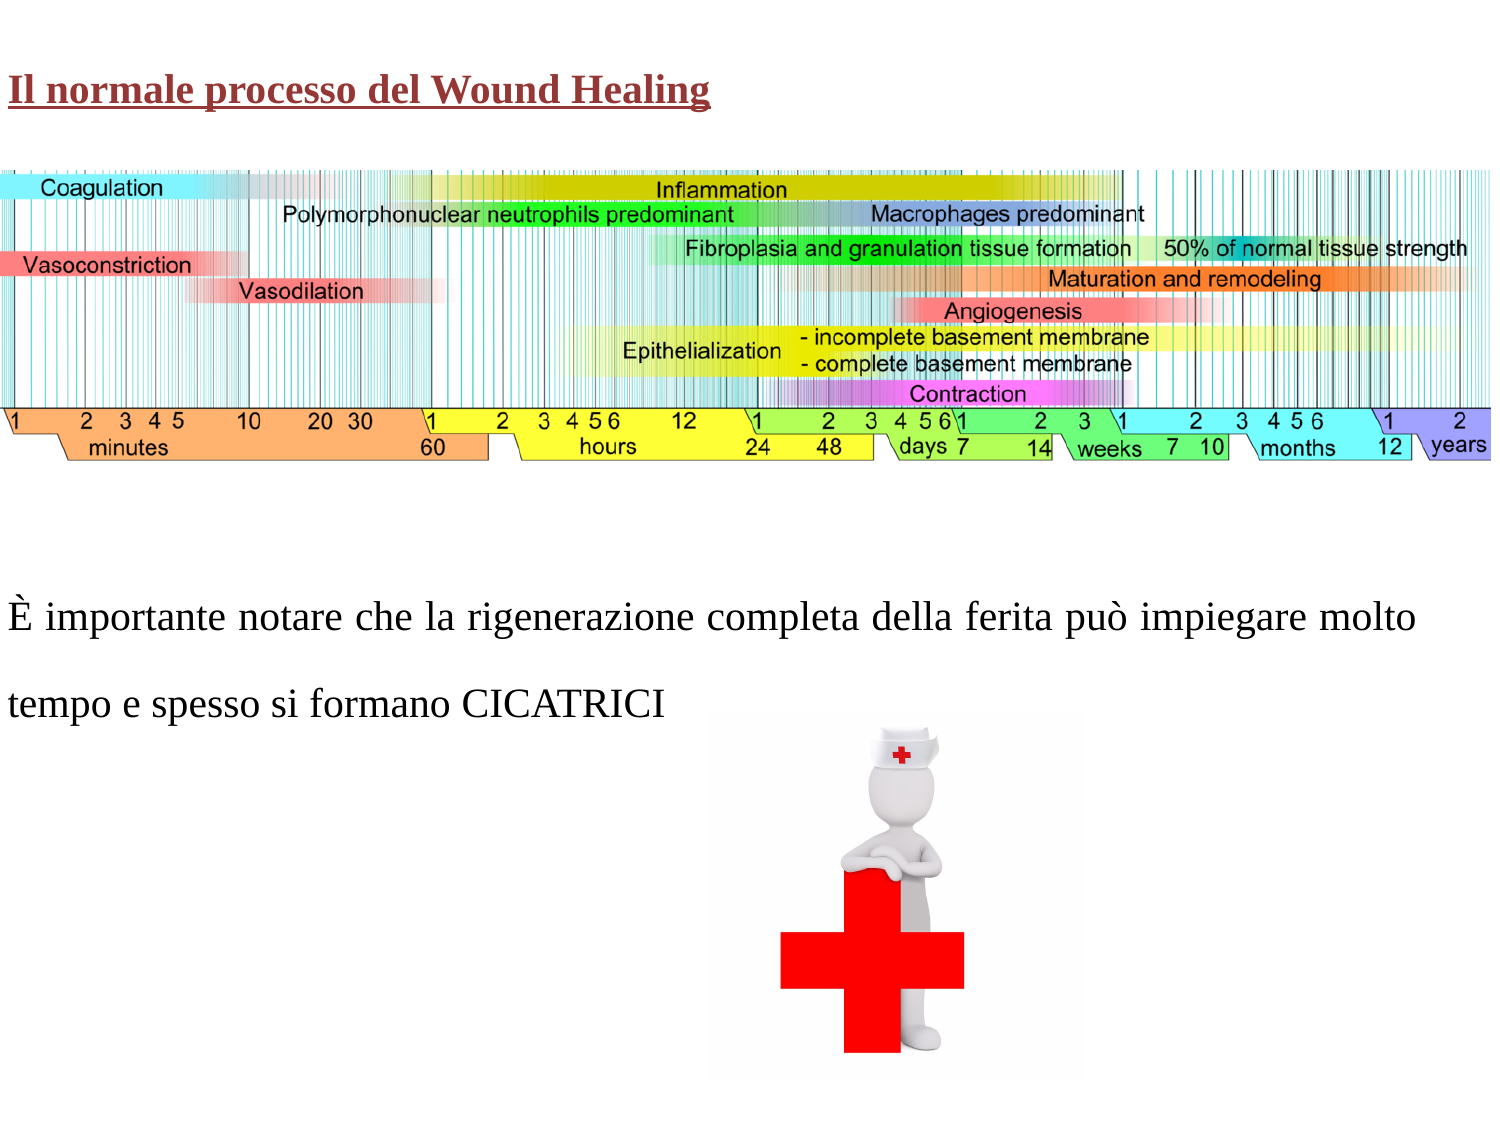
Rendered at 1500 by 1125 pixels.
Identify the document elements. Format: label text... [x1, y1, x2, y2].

text_box È importante notare che la rigenerazione completa della ferita può impiegare molto tempo e spesso si formano CICATRICI [0, 543, 1426, 734]
text_box Il normale processo del Wound Healing [0, 17, 1426, 120]
picture [0, 170, 1491, 461]
picture [709, 710, 1085, 1085]
